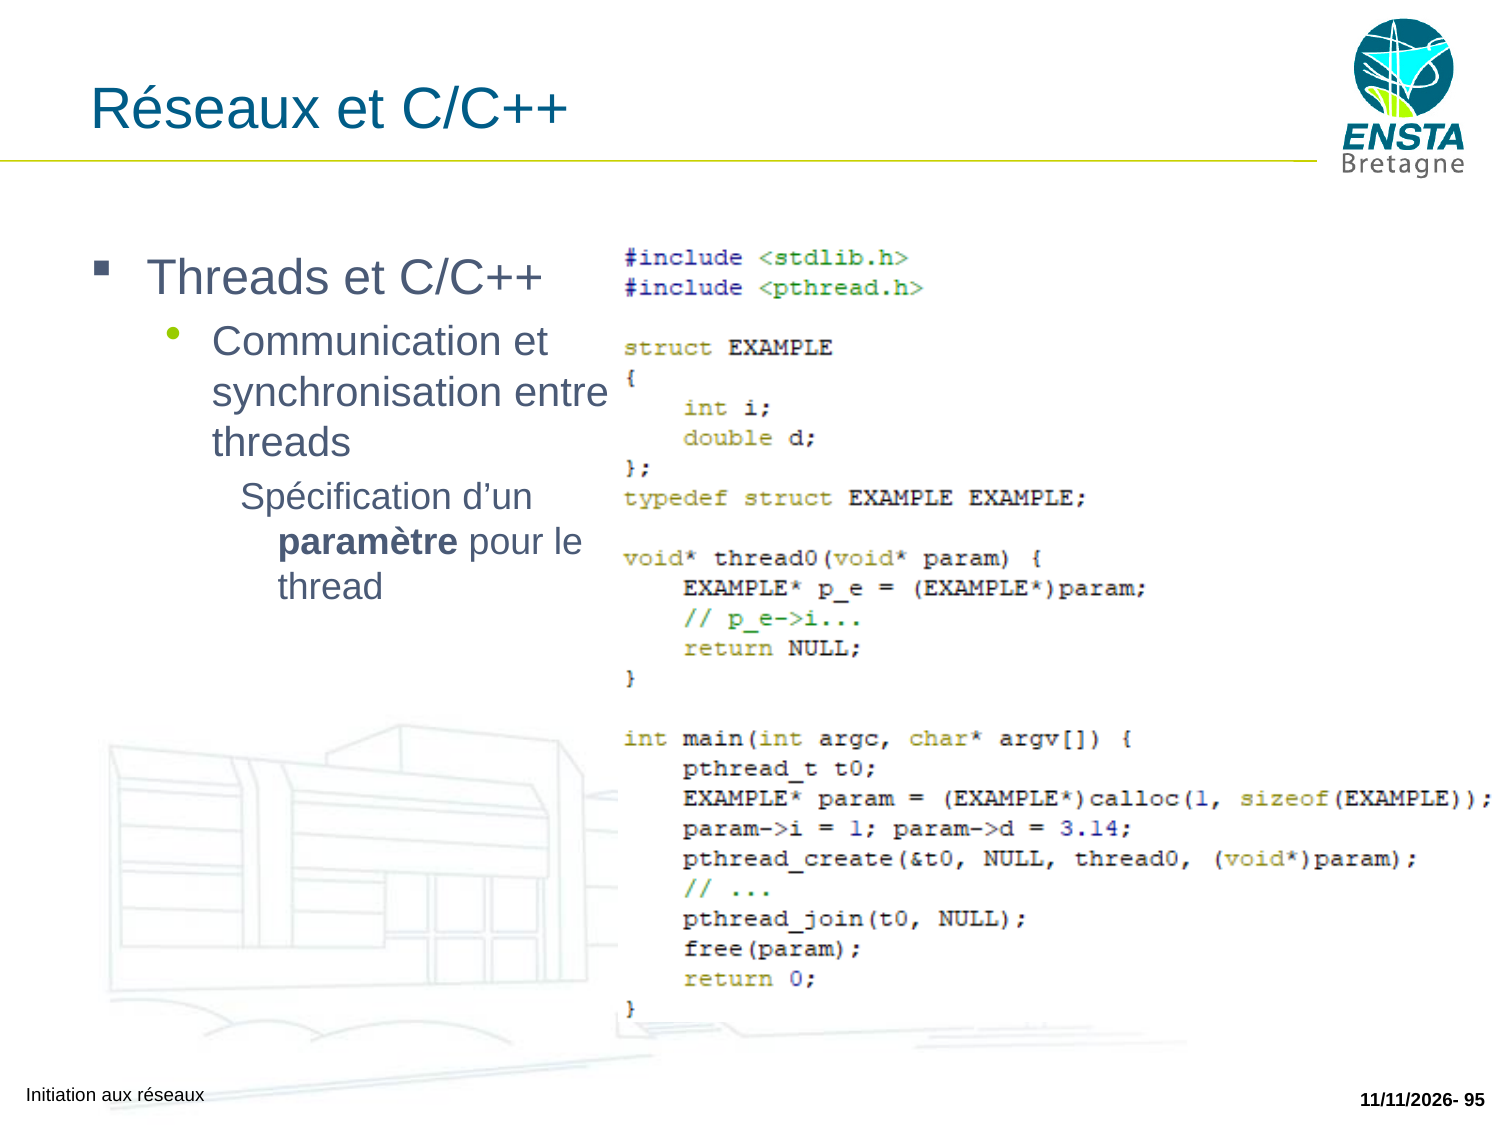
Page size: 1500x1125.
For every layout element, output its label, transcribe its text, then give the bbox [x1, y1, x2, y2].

picture [1311, 7, 1495, 190]
list Threads et C/C++ Communication et synchronisation entre threads Spécification d’un paramètre pour le thread [75, 237, 617, 1013]
title Réseaux et C/C++ [75, 47, 1313, 163]
picture [98, 237, 1500, 1125]
